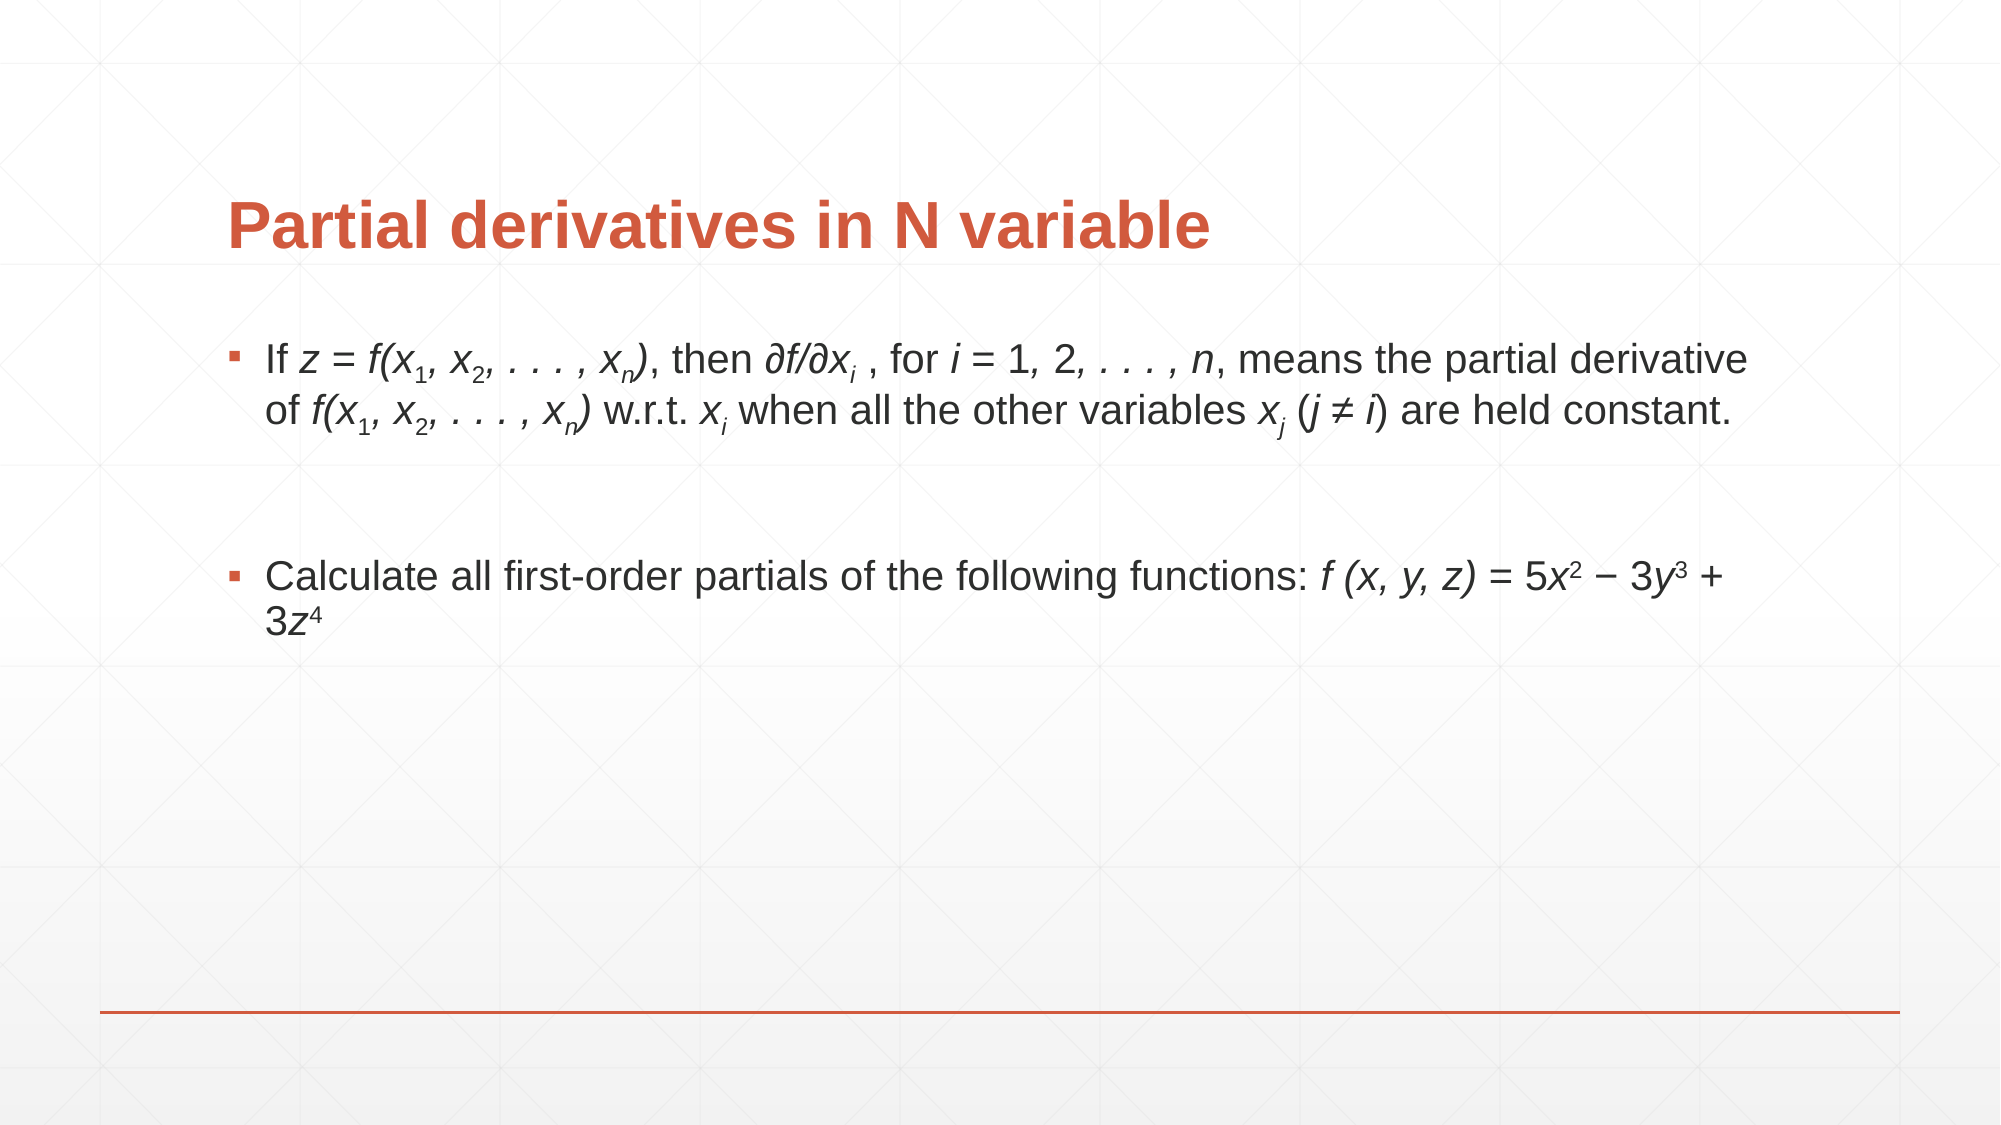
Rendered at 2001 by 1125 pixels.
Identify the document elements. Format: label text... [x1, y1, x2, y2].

list If z = f(x1, x2, . . . , xn), then ∂f/∂xi , for i = 1, 2, . . . , n, means the partial derivative of f(x1, x2, . . . , xn) w.r.t. xi when all the other variables xj (j ≠ i) are held constant. Calculate all first-order partials of the following functions: f (x, y, z) = 5x2 − 3y3 + 3z4 [212, 324, 1788, 950]
title Partial derivatives in N variable [212, 82, 1788, 271]
